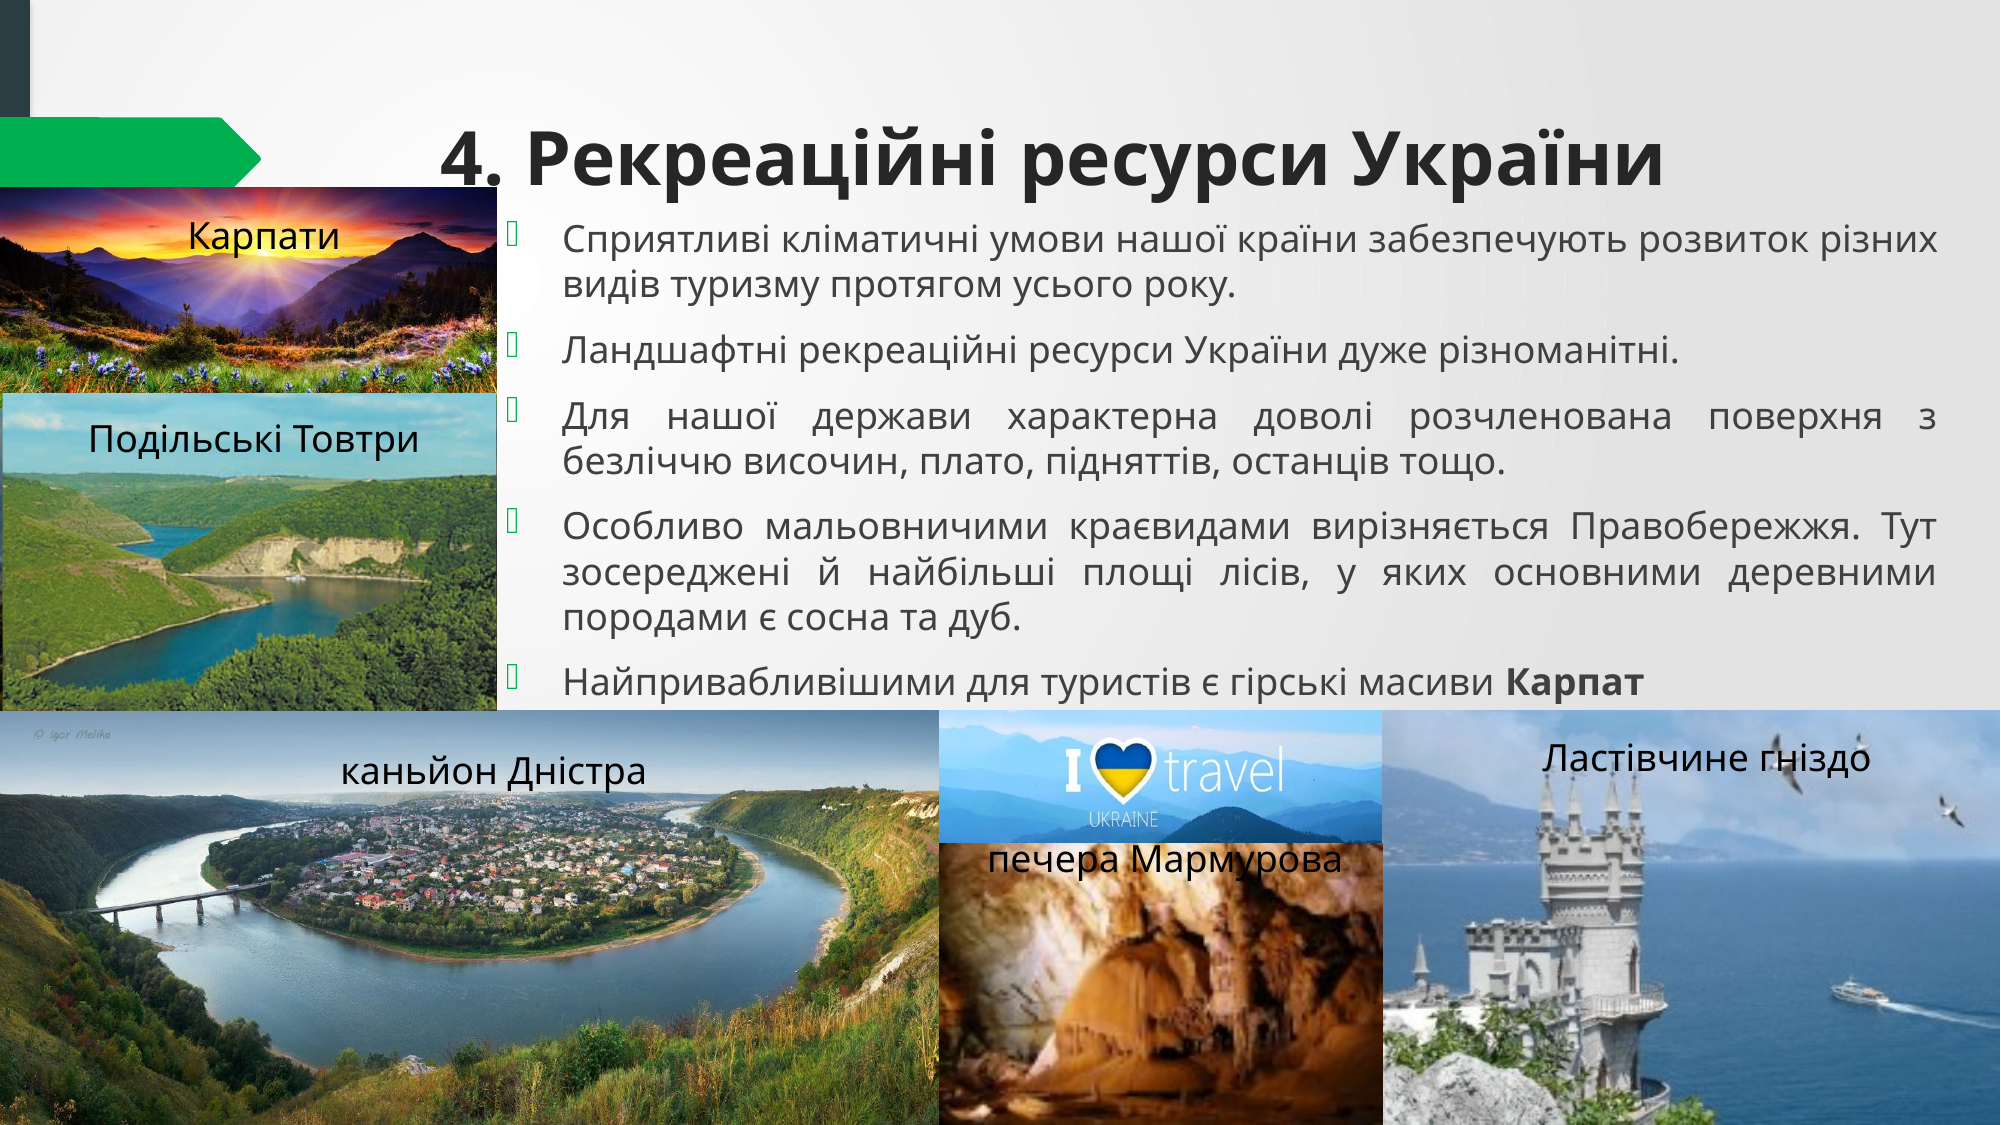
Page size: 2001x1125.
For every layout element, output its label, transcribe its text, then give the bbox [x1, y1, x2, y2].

picture [0, 187, 2000, 1125]
title 4. Рекреаційні ресурси України [425, 102, 1888, 207]
list Сприятливі кліматичні умови нашої країни забезпечують розвиток різних видів туризму протягом усього року. Ландшафтні рекреаційні ресурси України дуже різноманітні. Для нашої держави характерна доволі розчленована поверхня з безліччю височин, плато, підняттів, останців тощо. Особливо мальовничими краєвидами вирізняється Правобережжя. Тут зосереджені й найбільші площі лісів, у яких основними деревними породами є сосна та дуб. Найпривабливішими для туристів є гірські масиви Карпат [502, 207, 1954, 709]
